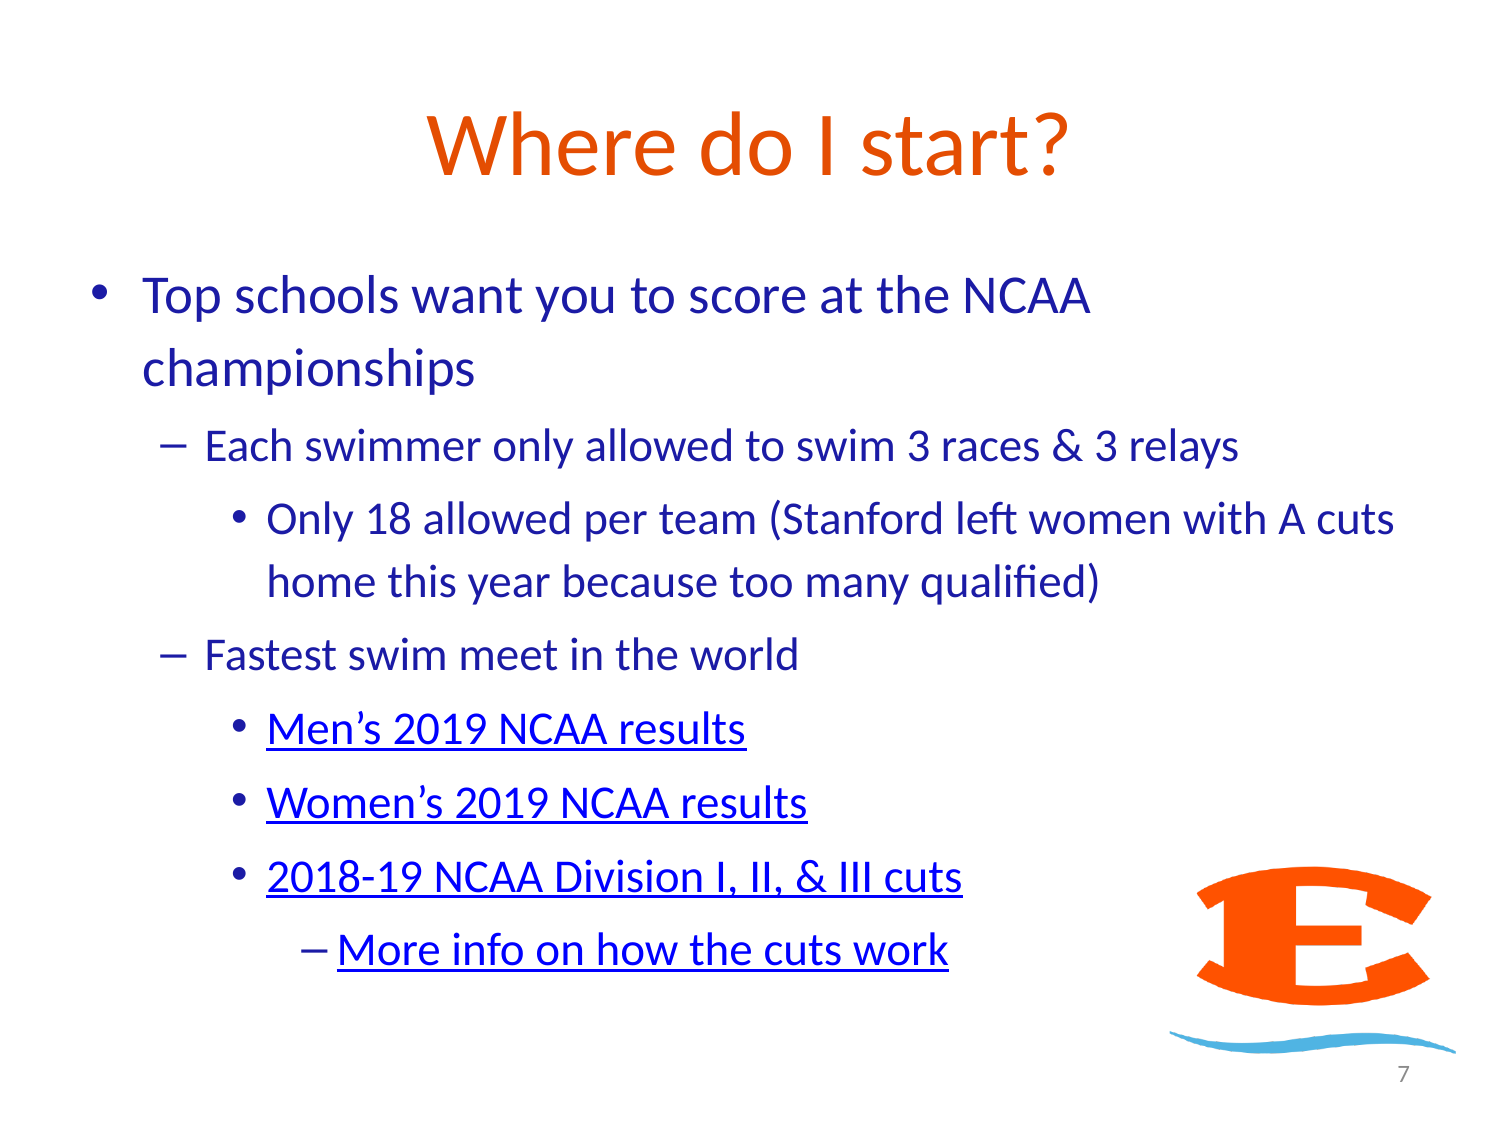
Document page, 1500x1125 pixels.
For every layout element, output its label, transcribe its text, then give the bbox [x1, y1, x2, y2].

title Where do I start? [75, 45, 1425, 233]
slide_number 7 [1074, 1042, 1425, 1103]
picture [1169, 866, 1456, 1054]
list Top schools want you to score at the NCAA championships Each swimmer only allowed to swim 3 races & 3 relays Only 18 allowed per team (Stanford left women with A cuts home this year because too many qualified) Fastest swim meet in the world Men’s 2019 NCAA results Women’s 2019 NCAA results 2018-19 NCAA Division I, II, & III cuts More info on how the cuts work [75, 245, 1425, 988]
